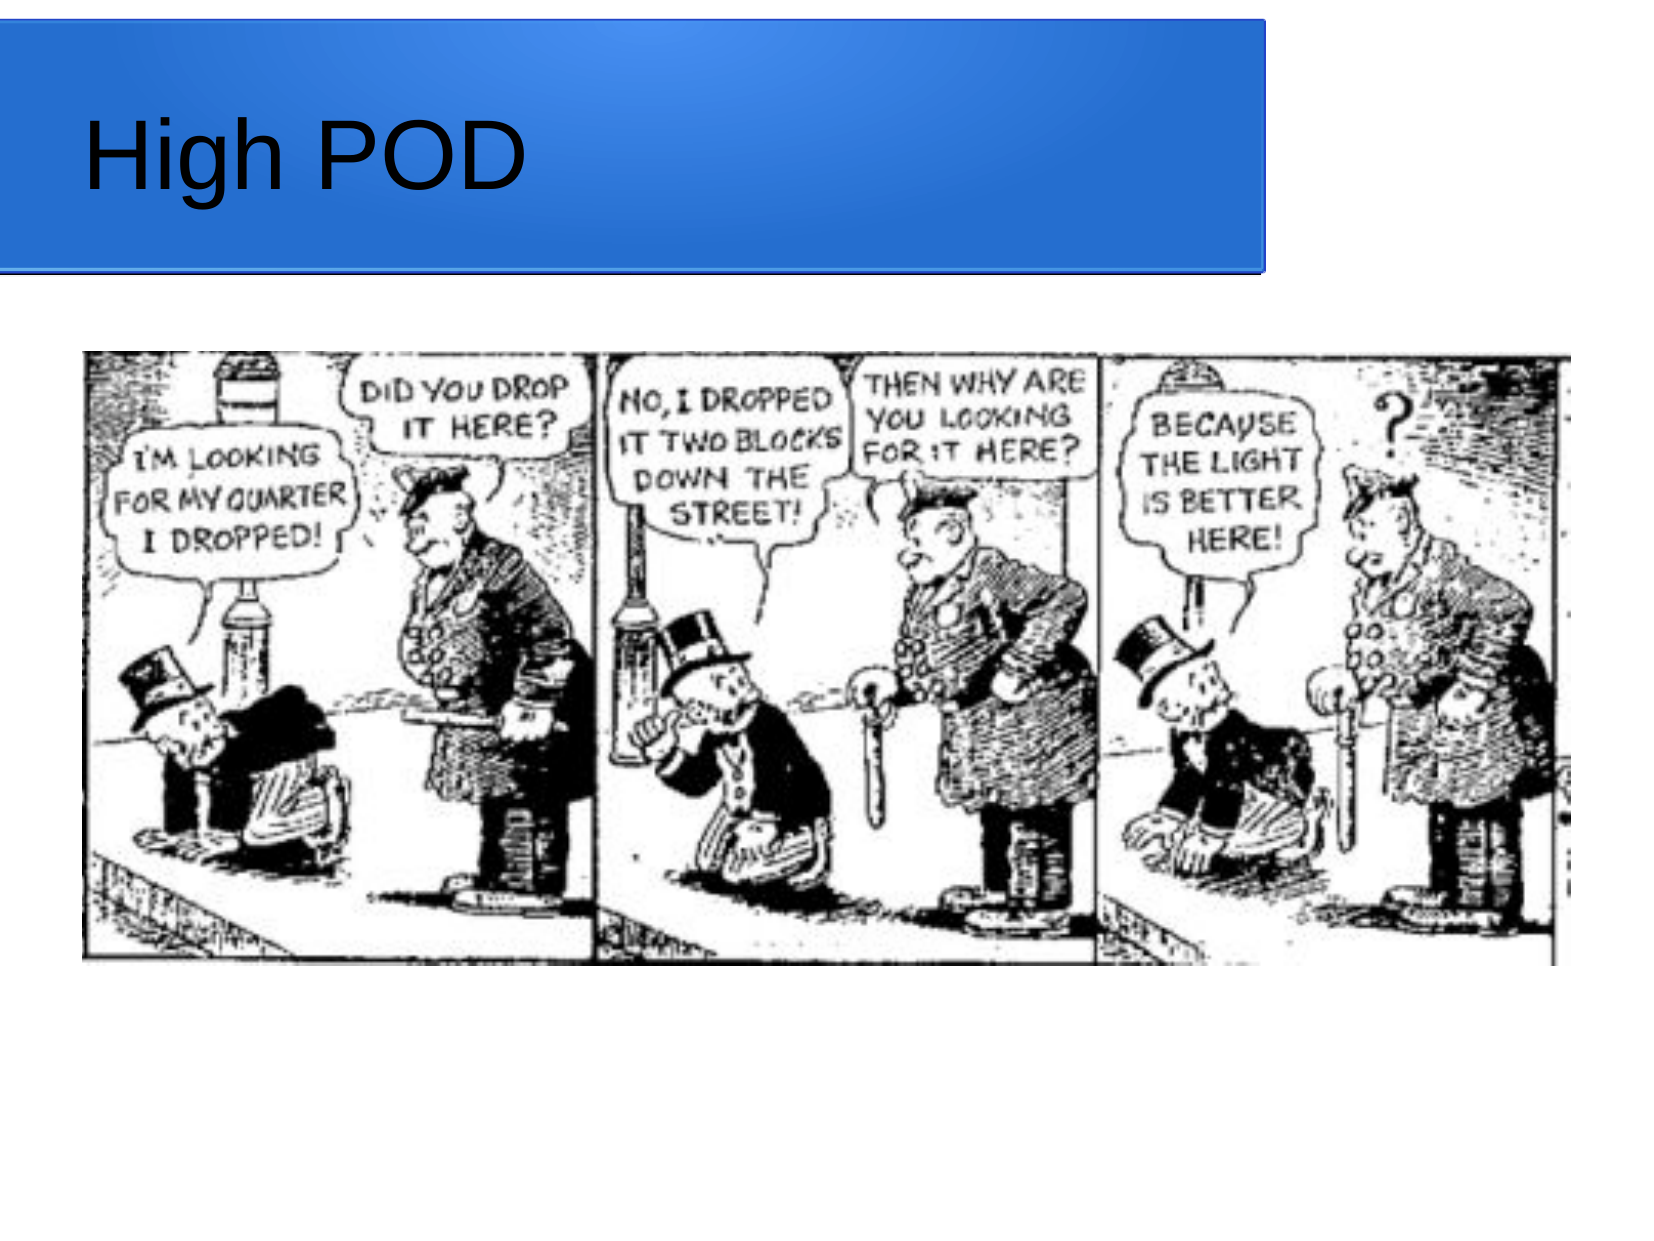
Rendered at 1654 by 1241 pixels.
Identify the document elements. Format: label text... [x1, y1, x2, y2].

picture [82, 351, 1572, 966]
text_box High POD [82, 47, 1235, 252]
picture [0, 17, 1269, 282]
